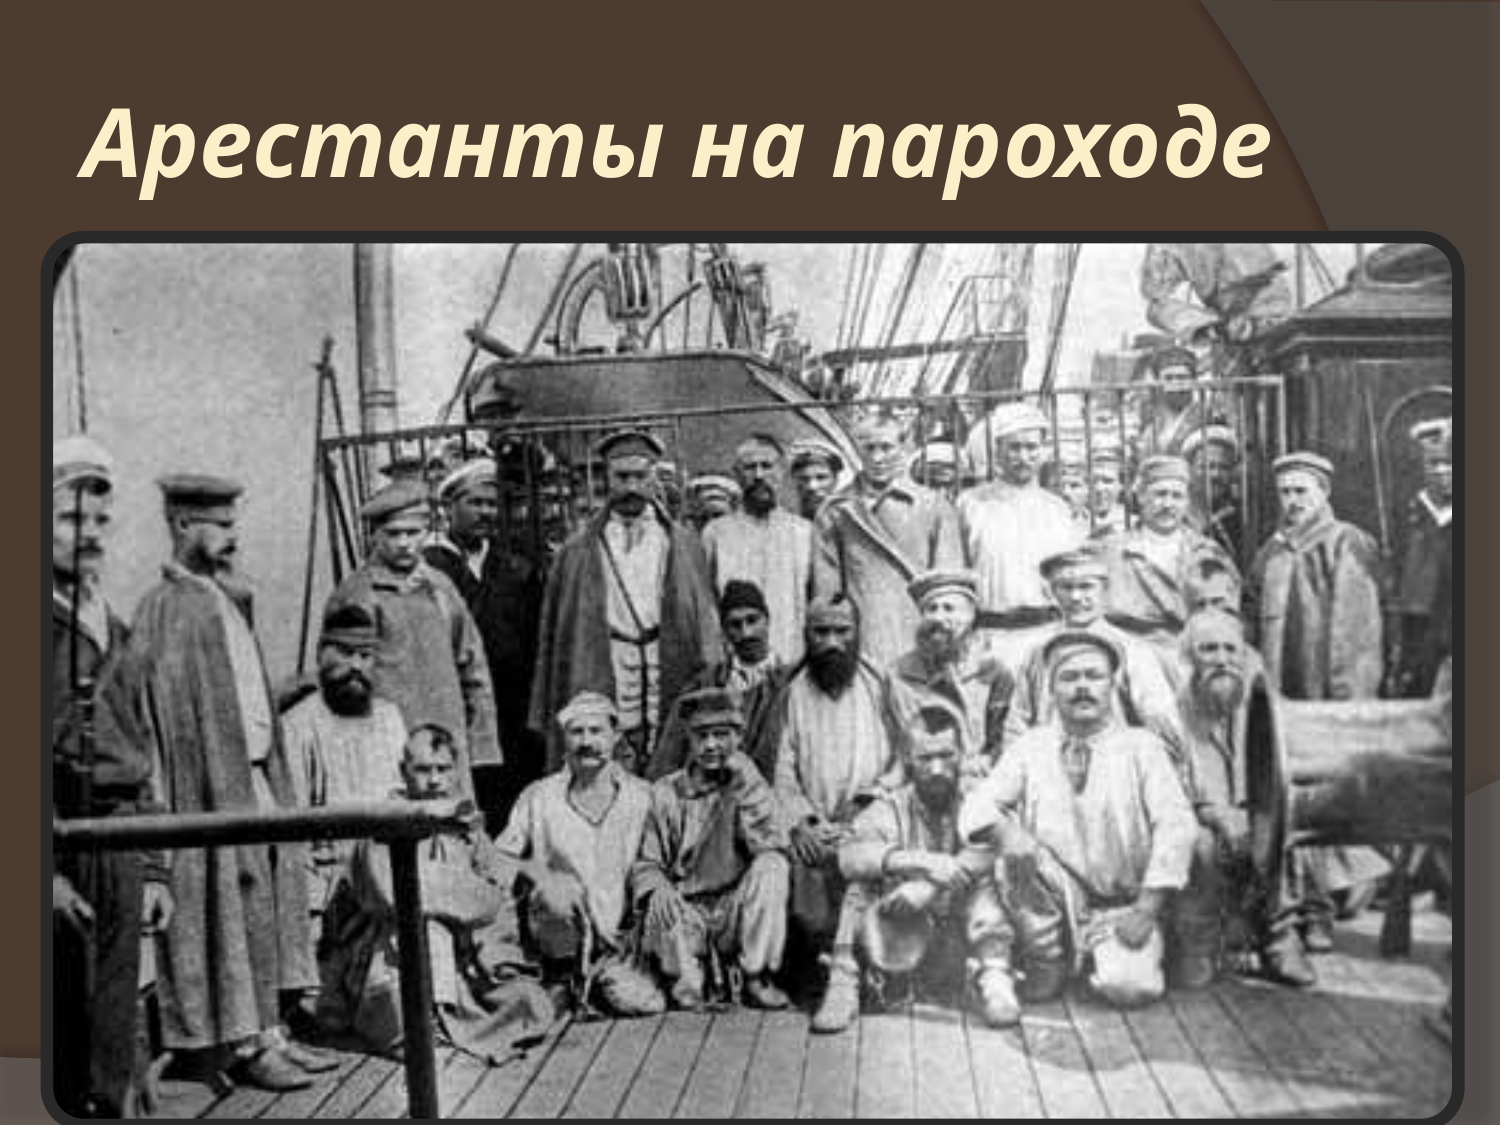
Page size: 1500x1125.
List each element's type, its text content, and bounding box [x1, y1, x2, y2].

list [46, 236, 1459, 1125]
title Арестанты на пароходе [75, 45, 1300, 228]
